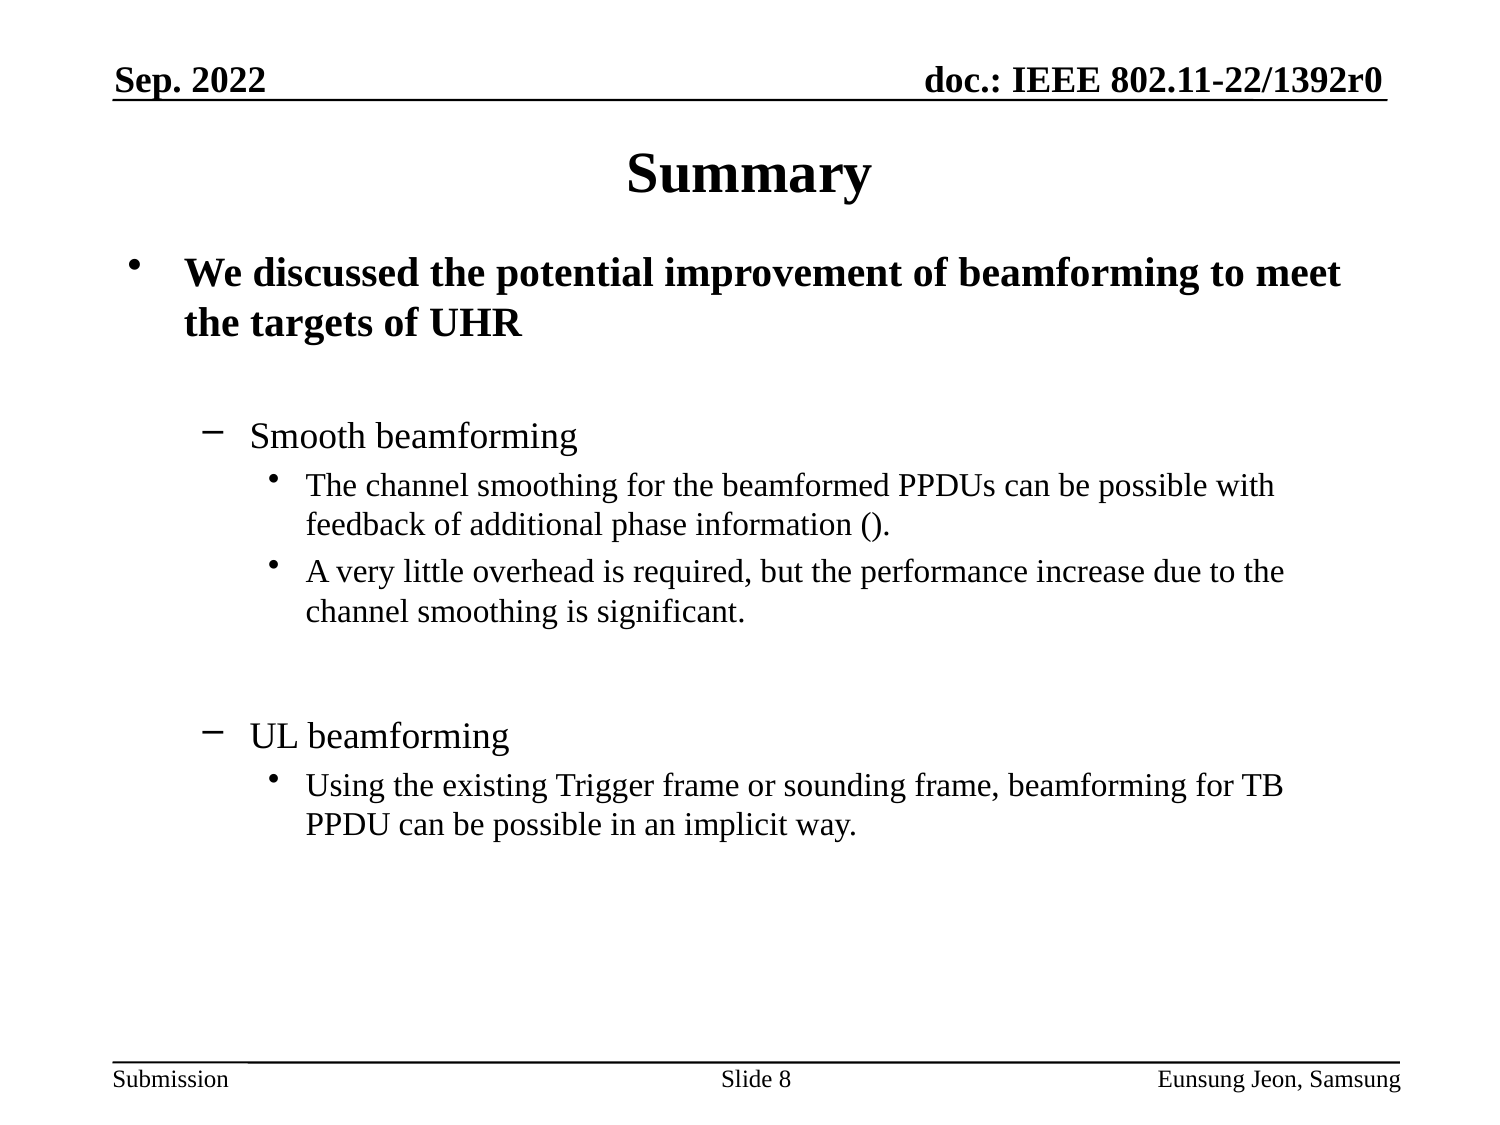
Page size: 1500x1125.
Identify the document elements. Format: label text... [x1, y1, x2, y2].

title Summary [112, 112, 1388, 226]
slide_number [114, 54, 286, 101]
slide_number Slide 8 [712, 1061, 800, 1093]
footer Eunsung Jeon, Samsung [1130, 1061, 1402, 1093]
